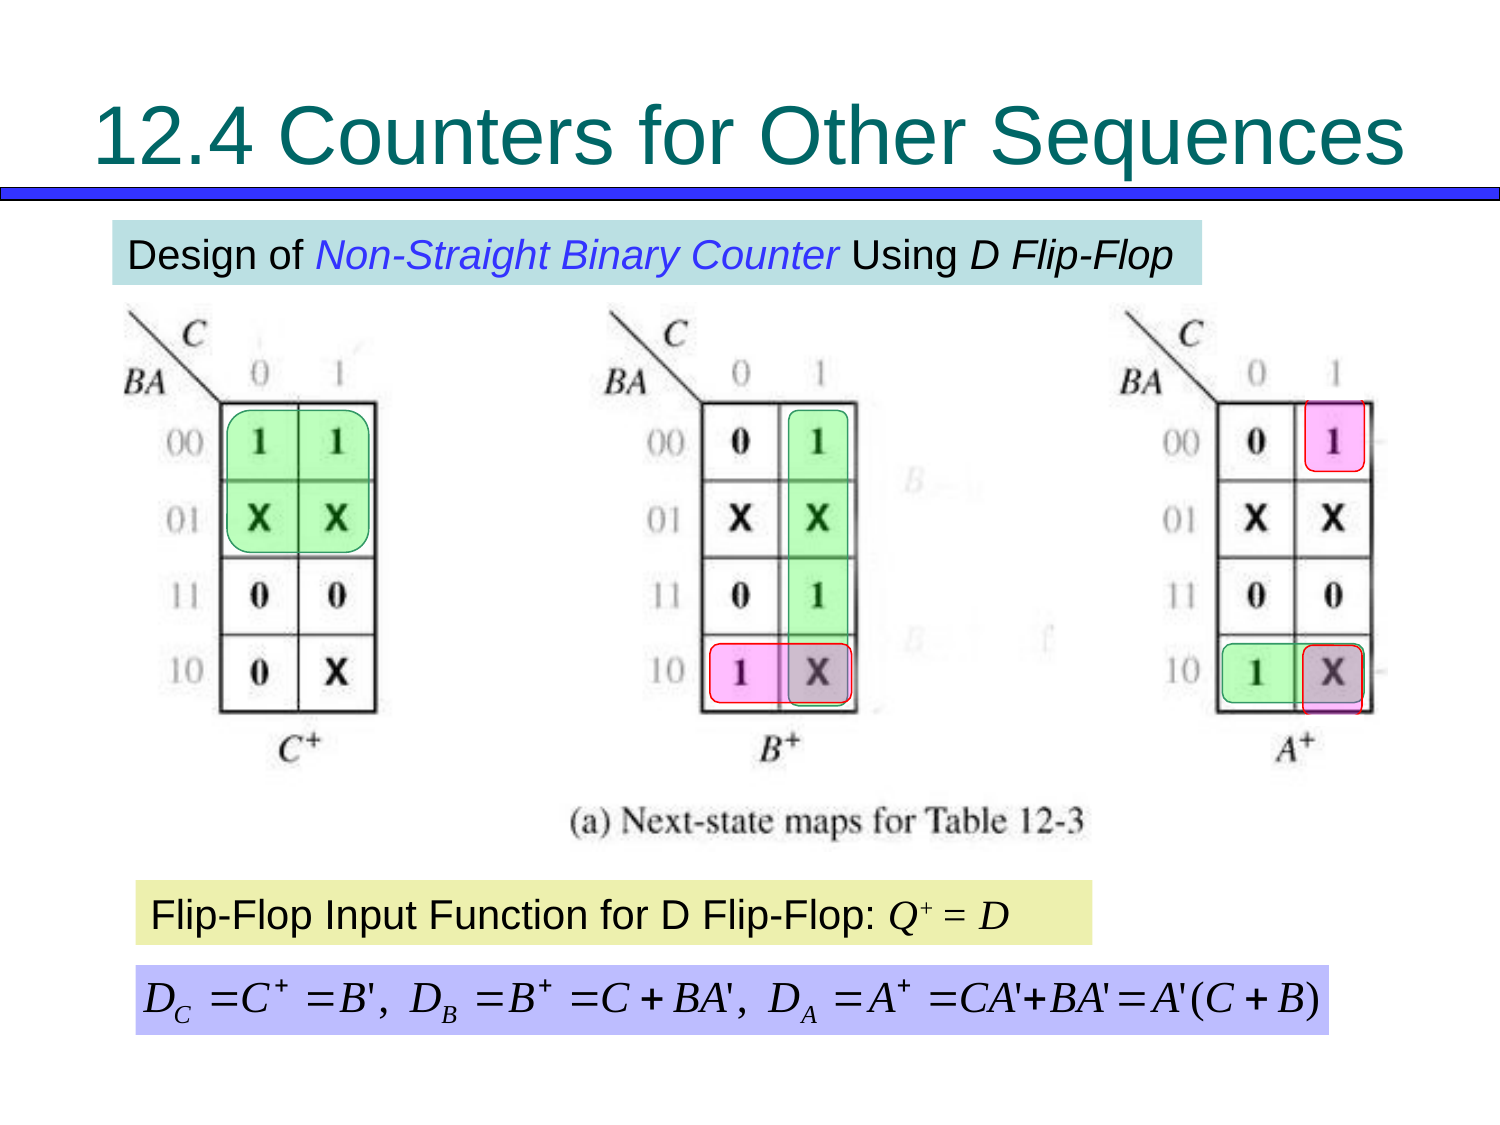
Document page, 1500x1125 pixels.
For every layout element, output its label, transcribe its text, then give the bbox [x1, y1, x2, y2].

text_box Flip-Flop Input Function for D Flip-Flop: Q+ = D [135, 880, 1093, 945]
title 12.4 Counters for Other Sequences [75, 37, 1425, 225]
text_box Design of Non-Straight Binary Counter Using D Flip-Flop [112, 220, 1203, 285]
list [135, 964, 1330, 1036]
picture [123, 302, 1388, 852]
